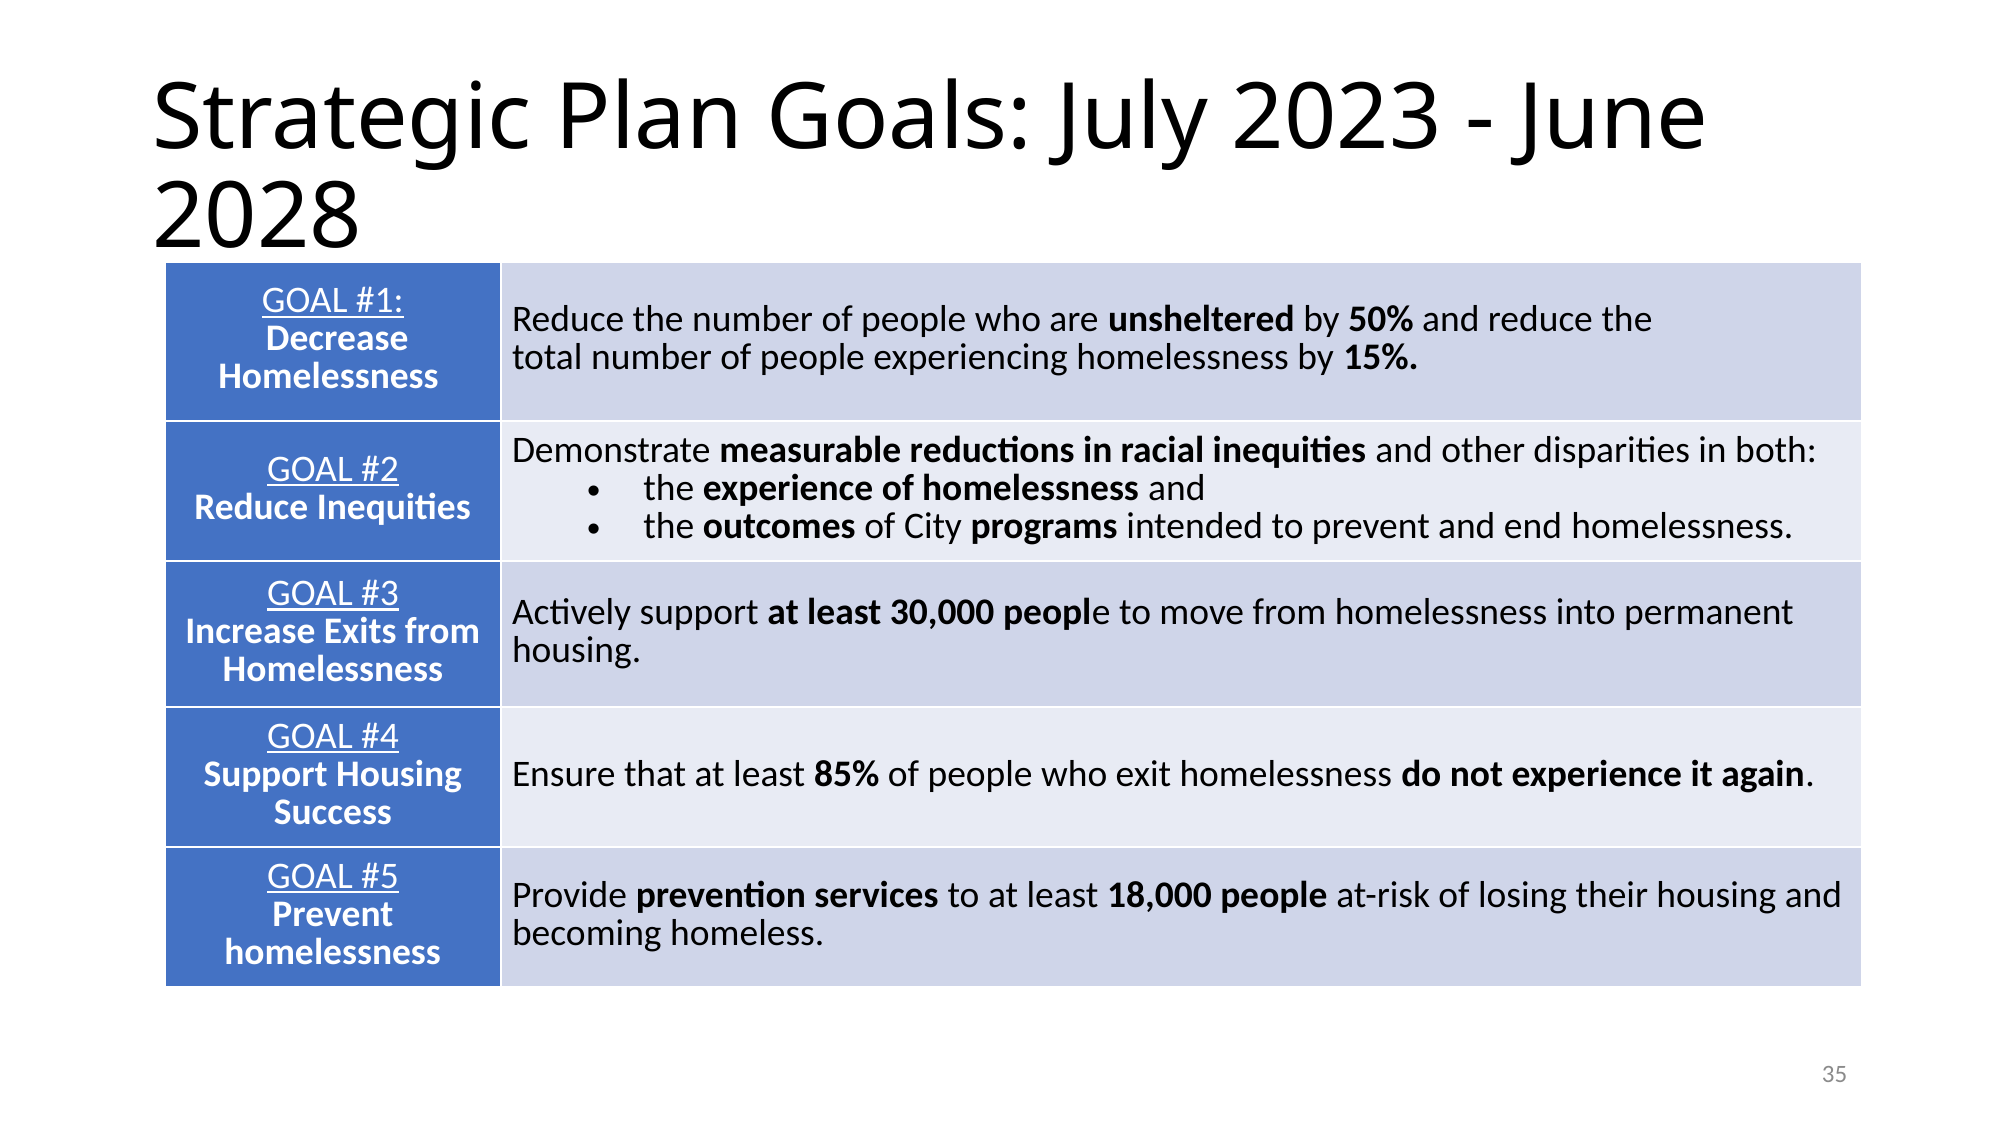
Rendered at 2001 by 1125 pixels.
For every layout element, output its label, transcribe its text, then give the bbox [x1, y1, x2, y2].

table_header Reduce the number of people who are unsheltered by 50% and reduce the total number of people experiencing homelessness by 15%. [502, 263, 1861, 420]
table_cell Ensure that at least 85% of people who exit homelessness do not experience it again. [502, 708, 1861, 846]
table_header GOAL #1: Decrease Homelessness [166, 263, 500, 420]
table_cell Actively support at least 30,000 people to move from homelessness into permanent housing. [502, 562, 1861, 706]
table_cell GOAL #2 Reduce Inequities [166, 422, 500, 560]
table_cell GOAL #5 Prevent homelessness [166, 848, 500, 986]
table_cell Provide prevention services to at least 18,000 people at-risk of losing their housing and becoming homeless. [502, 848, 1861, 986]
table_cell GOAL #4 Support Housing Success [166, 708, 500, 846]
slide_number 35 [1412, 1042, 1863, 1103]
table_cell GOAL #3 Increase Exits from Homelessness [166, 562, 500, 706]
table_cell Demonstrate measurable reductions in racial inequities and other disparities in both: the experience of homelessness and the outcomes of City programs intended to prevent and end homelessness. [502, 422, 1861, 560]
title Strategic Plan Goals: July 2023 - June 2028 [137, 59, 1863, 278]
